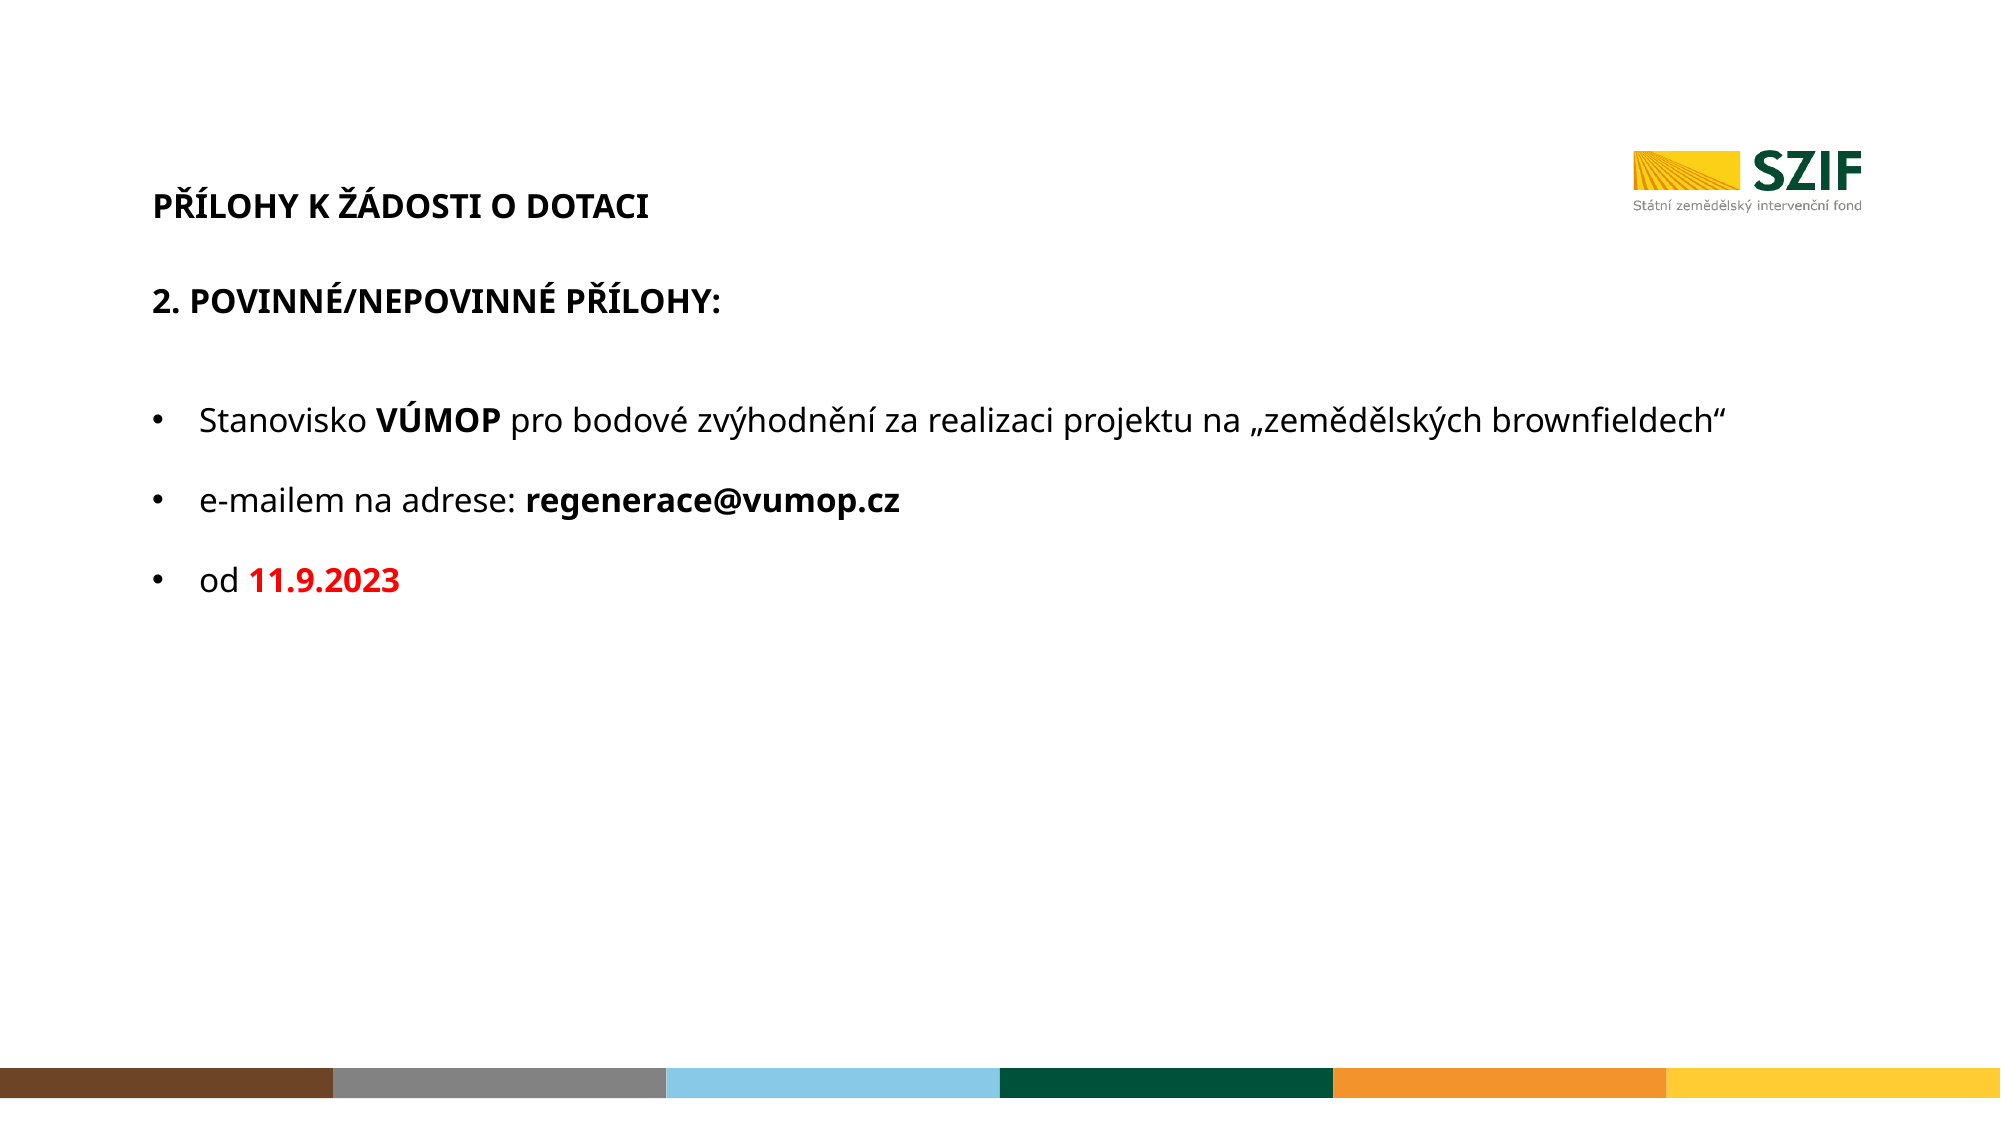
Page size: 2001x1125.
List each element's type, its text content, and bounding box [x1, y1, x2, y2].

picture [1632, 149, 1863, 214]
text_box 2. POVINNÉ/NEPOVINNÉ PŘÍLOHY: Stanovisko VÚMOP pro bodové zvýhodnění za realizaci projektu na „zemědělských brownfieldech“ e-mailem na adrese: regenerace@vumop.cz od 11.9.2023 [137, 272, 1890, 767]
text_box PŘÍLOHY K ŽÁDOSTI O DOTACI [137, 182, 1571, 260]
